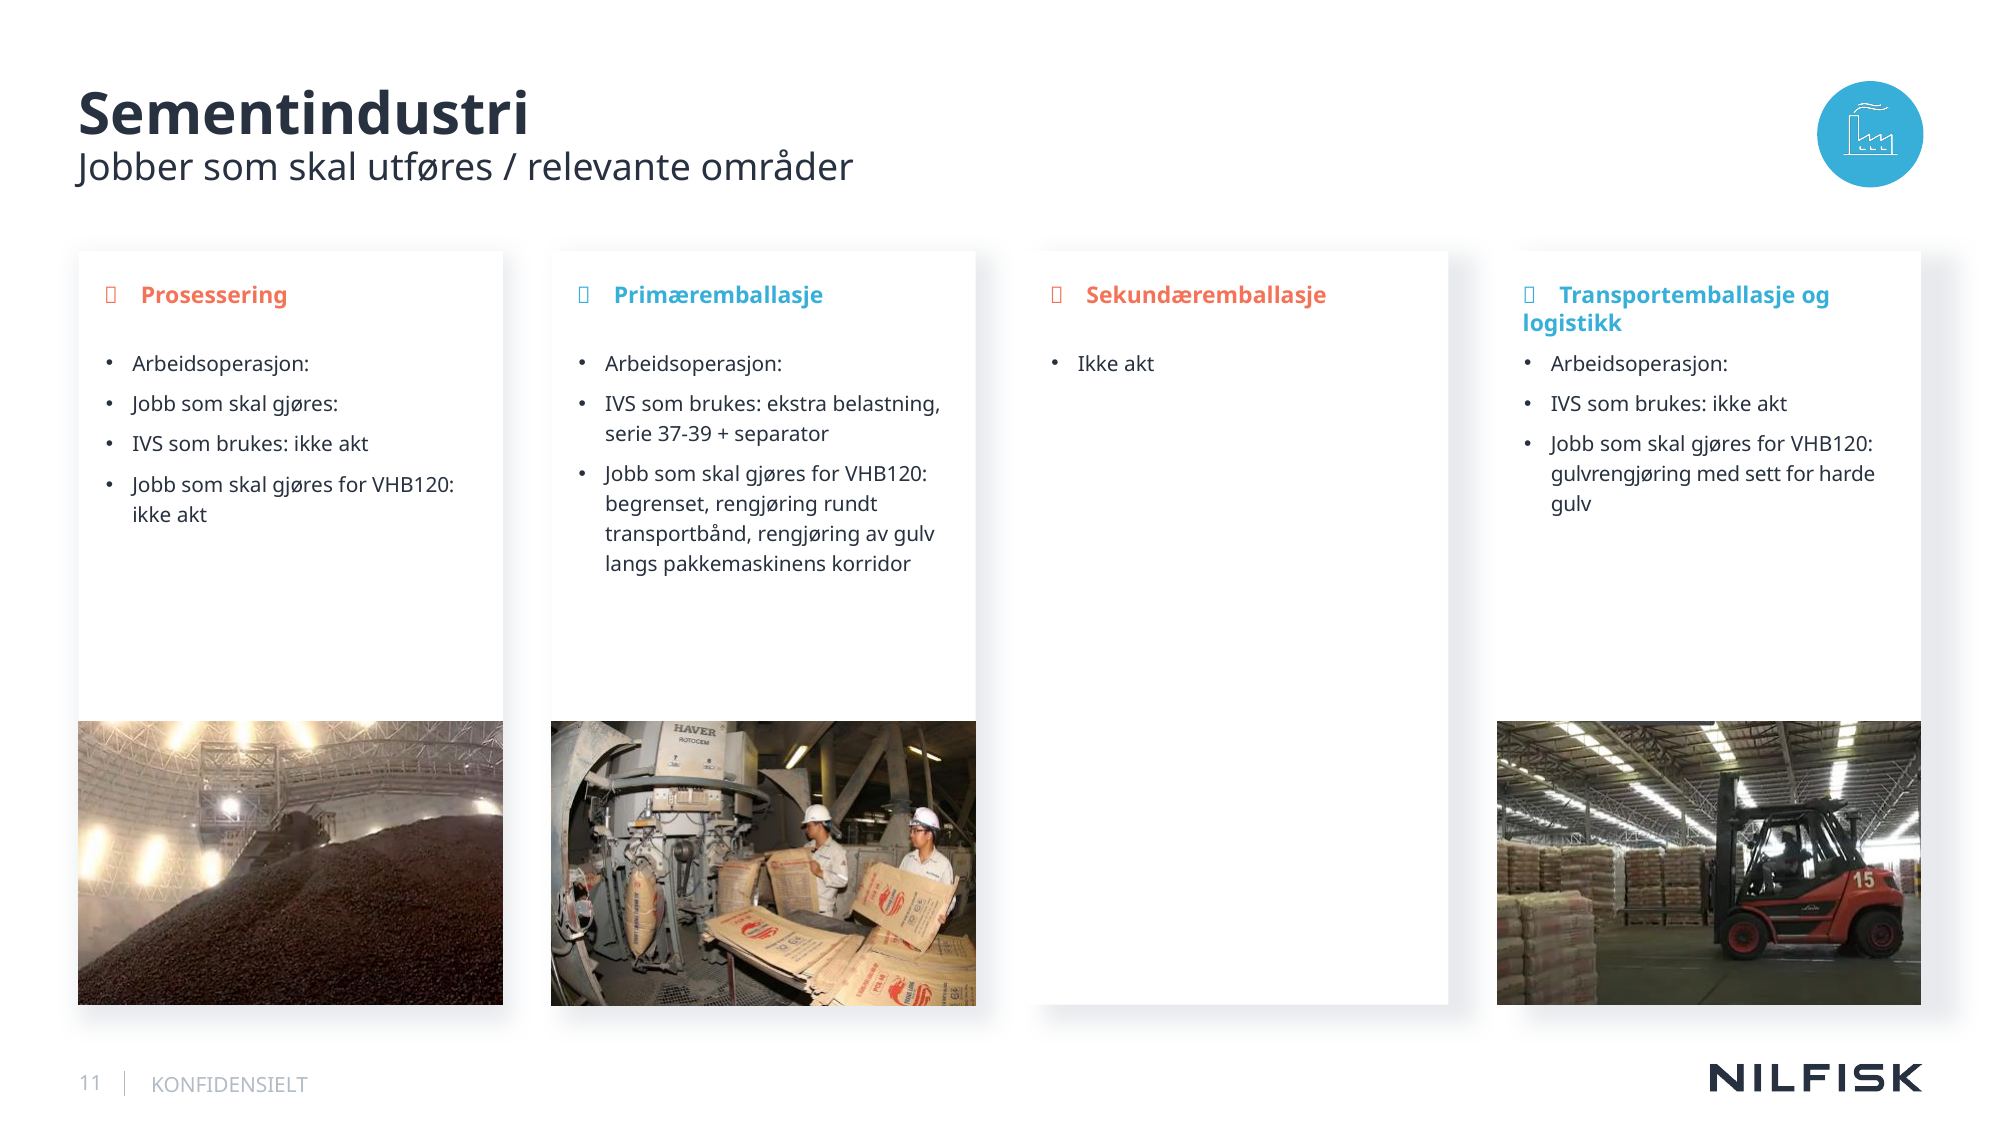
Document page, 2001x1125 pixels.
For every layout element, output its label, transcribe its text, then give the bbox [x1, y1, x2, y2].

list  Prosessering [78, 251, 503, 353]
picture [1676, 1030, 1956, 1125]
list Arbeidsoperasjon: IVS som brukes: ikke akt Jobb som skal gjøres for VHB120: gulvrengjøring med sett for harde gulv [1497, 353, 1922, 1005]
list  Transportemballasje og logistikk [1497, 251, 1922, 353]
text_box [1817, 81, 1924, 188]
list Jobber som skal utføres / relevante områder [78, 145, 1922, 206]
footer KONFIDENSIELT [151, 1071, 494, 1097]
list  Sekundæremballasje [1024, 251, 1449, 330]
list  Primæremballasje [551, 251, 976, 353]
title Sementindustri [78, 81, 1817, 145]
list Ikke akt [1024, 330, 1449, 1005]
list Arbeidsoperasjon: IVS som brukes: ekstra belastning, serie 37-39 + separator Jobb som skal gjøres for VHB120: begrenset, rengjøring rundt transportbånd, rengjøring av gulv langs pakkemaskinens korridor [551, 353, 976, 721]
picture [551, 721, 976, 1006]
picture [1497, 721, 1921, 1005]
picture [78, 721, 503, 1005]
slide_number 11 [78, 1071, 123, 1097]
list Arbeidsoperasjon: Jobb som skal gjøres: IVS som brukes: ikke akt Jobb som skal gjøres for VHB120: ikke akt [78, 353, 503, 721]
